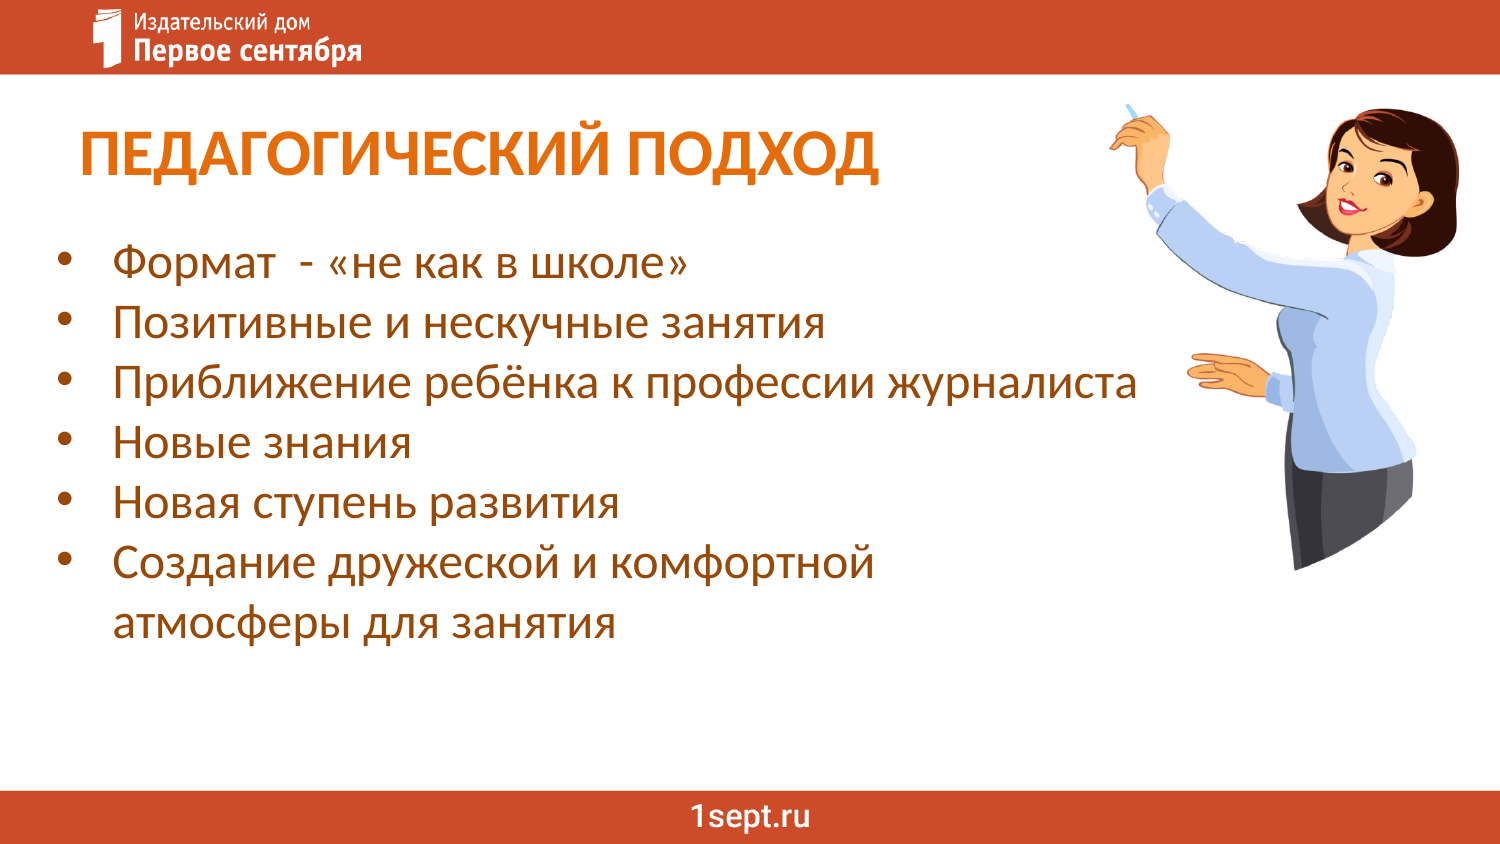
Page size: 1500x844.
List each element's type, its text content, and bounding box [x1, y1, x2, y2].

text_box Формат - «не как в школе» Позитивные и нескучные занятия Приближение ребёнка к профессии журналиста Новые знания Новая ступень развития Создание дружеской и комфортной атмосферы для занятия [41, 220, 1236, 716]
picture [0, 0, 1500, 844]
text_box ПЕДАГОГИЧЕСКИЙ ПОДХОД [64, 101, 1058, 196]
